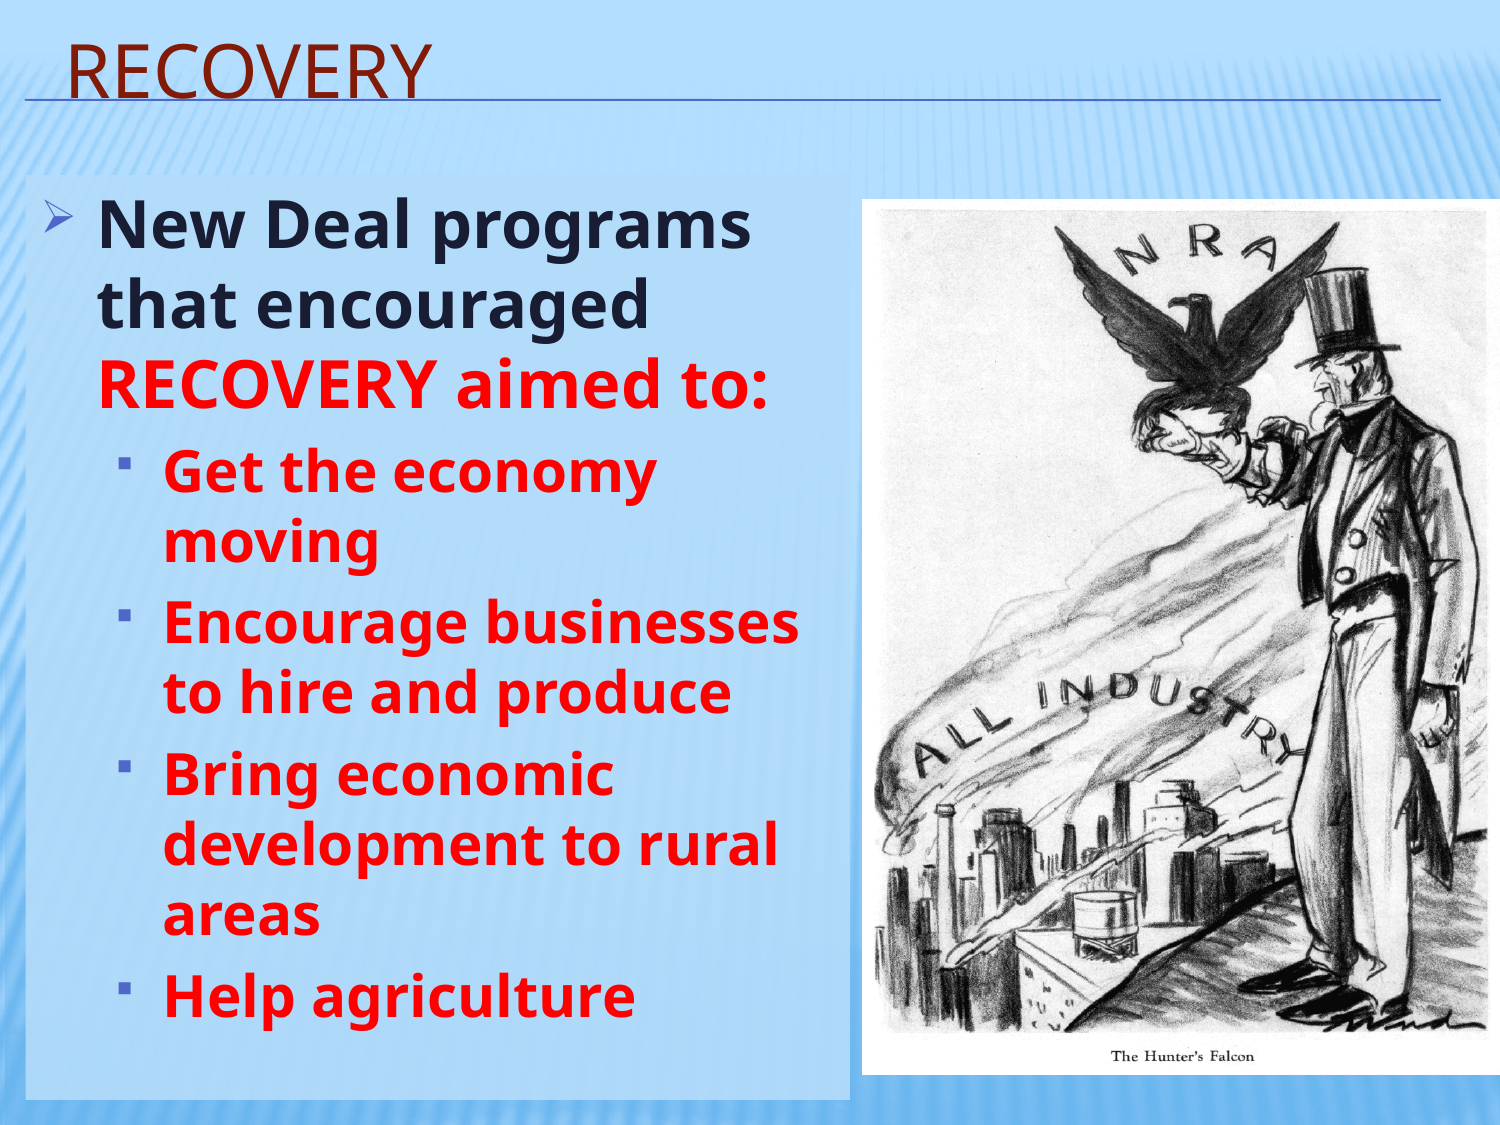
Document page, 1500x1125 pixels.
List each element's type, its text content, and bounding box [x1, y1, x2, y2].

picture [862, 199, 1500, 1076]
title recovery [50, 0, 1475, 138]
list New Deal programs that encouraged RECOVERY aimed to: Get the economy moving Encourage businesses to hire and produce Bring economic development to rural areas Help agriculture [25, 174, 850, 1100]
